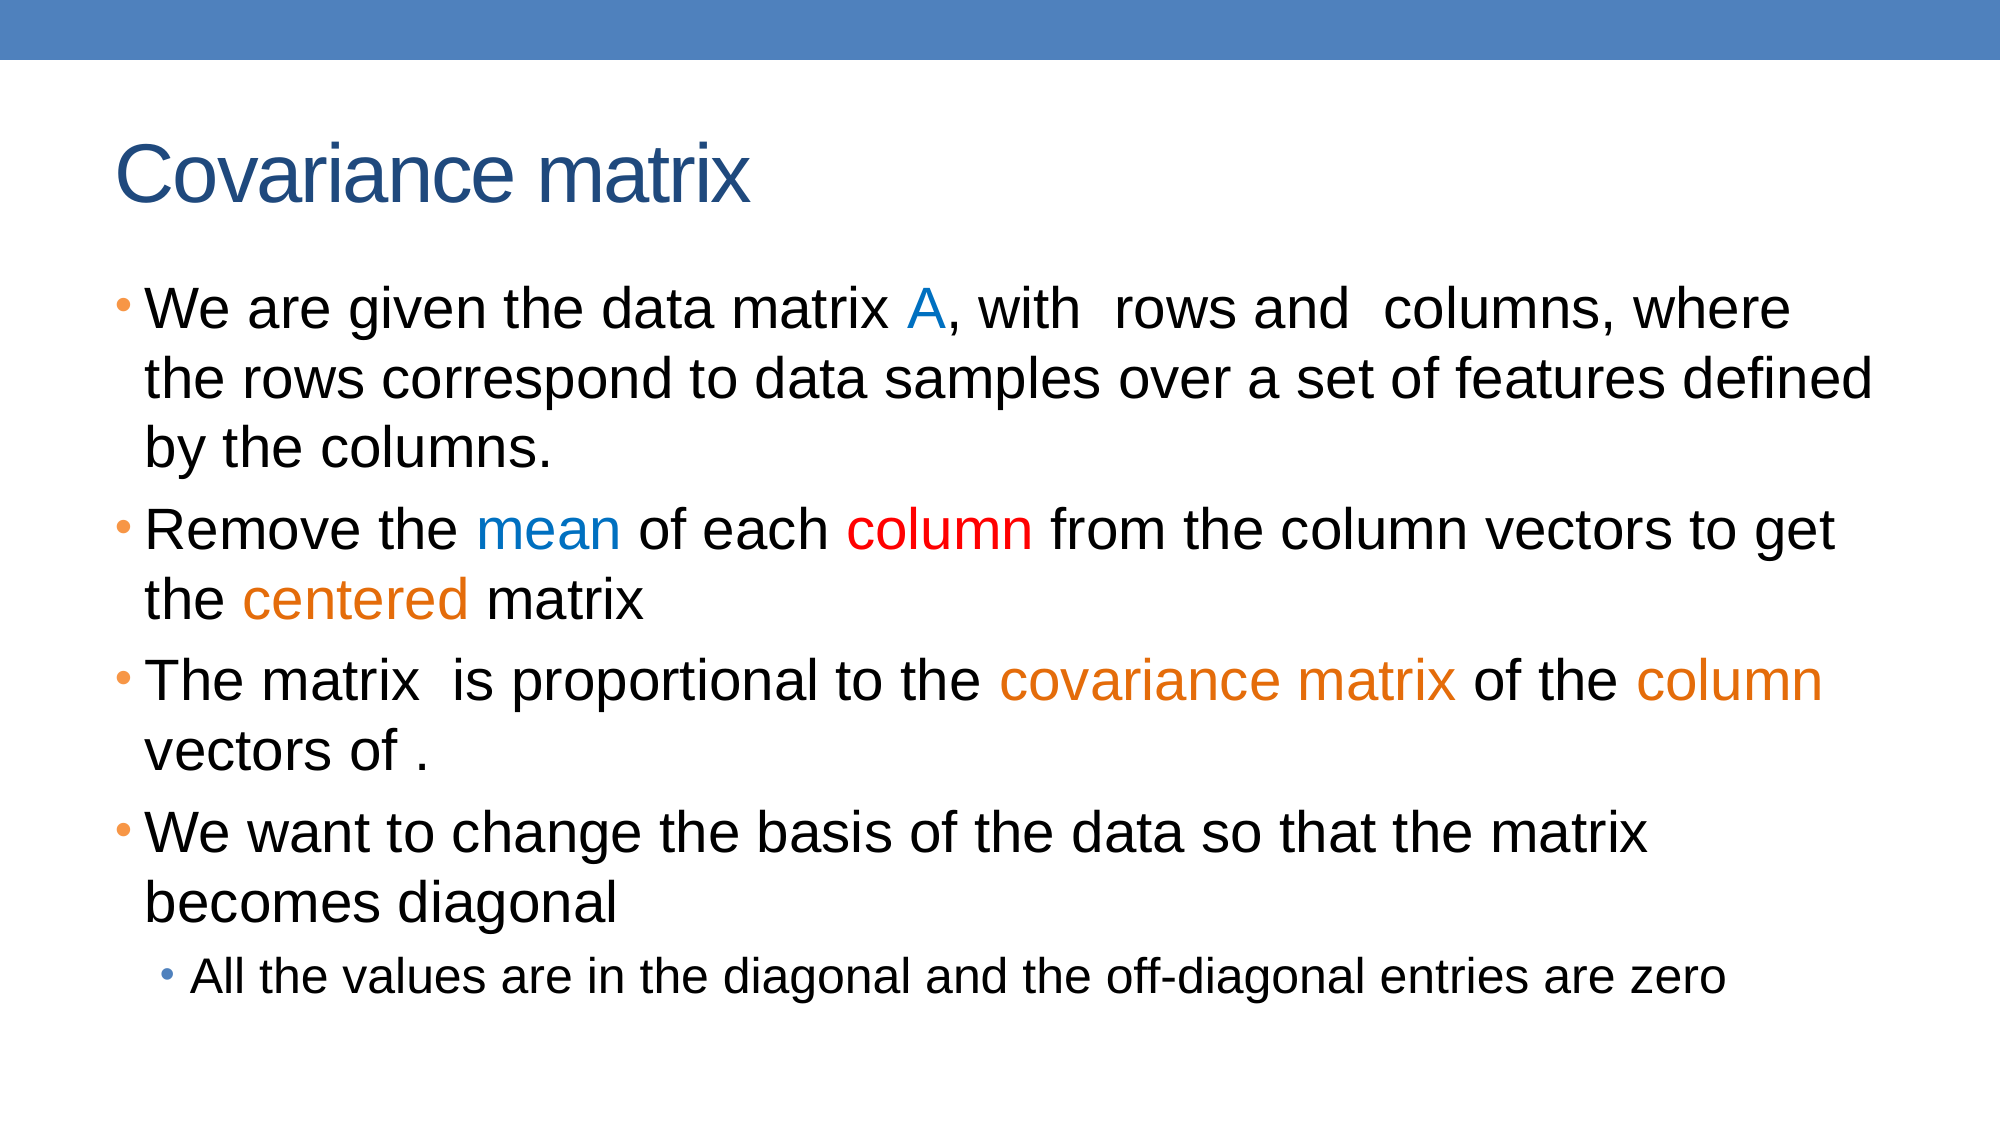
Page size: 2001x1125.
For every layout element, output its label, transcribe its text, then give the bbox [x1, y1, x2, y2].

title Covariance matrix [99, 87, 1900, 250]
